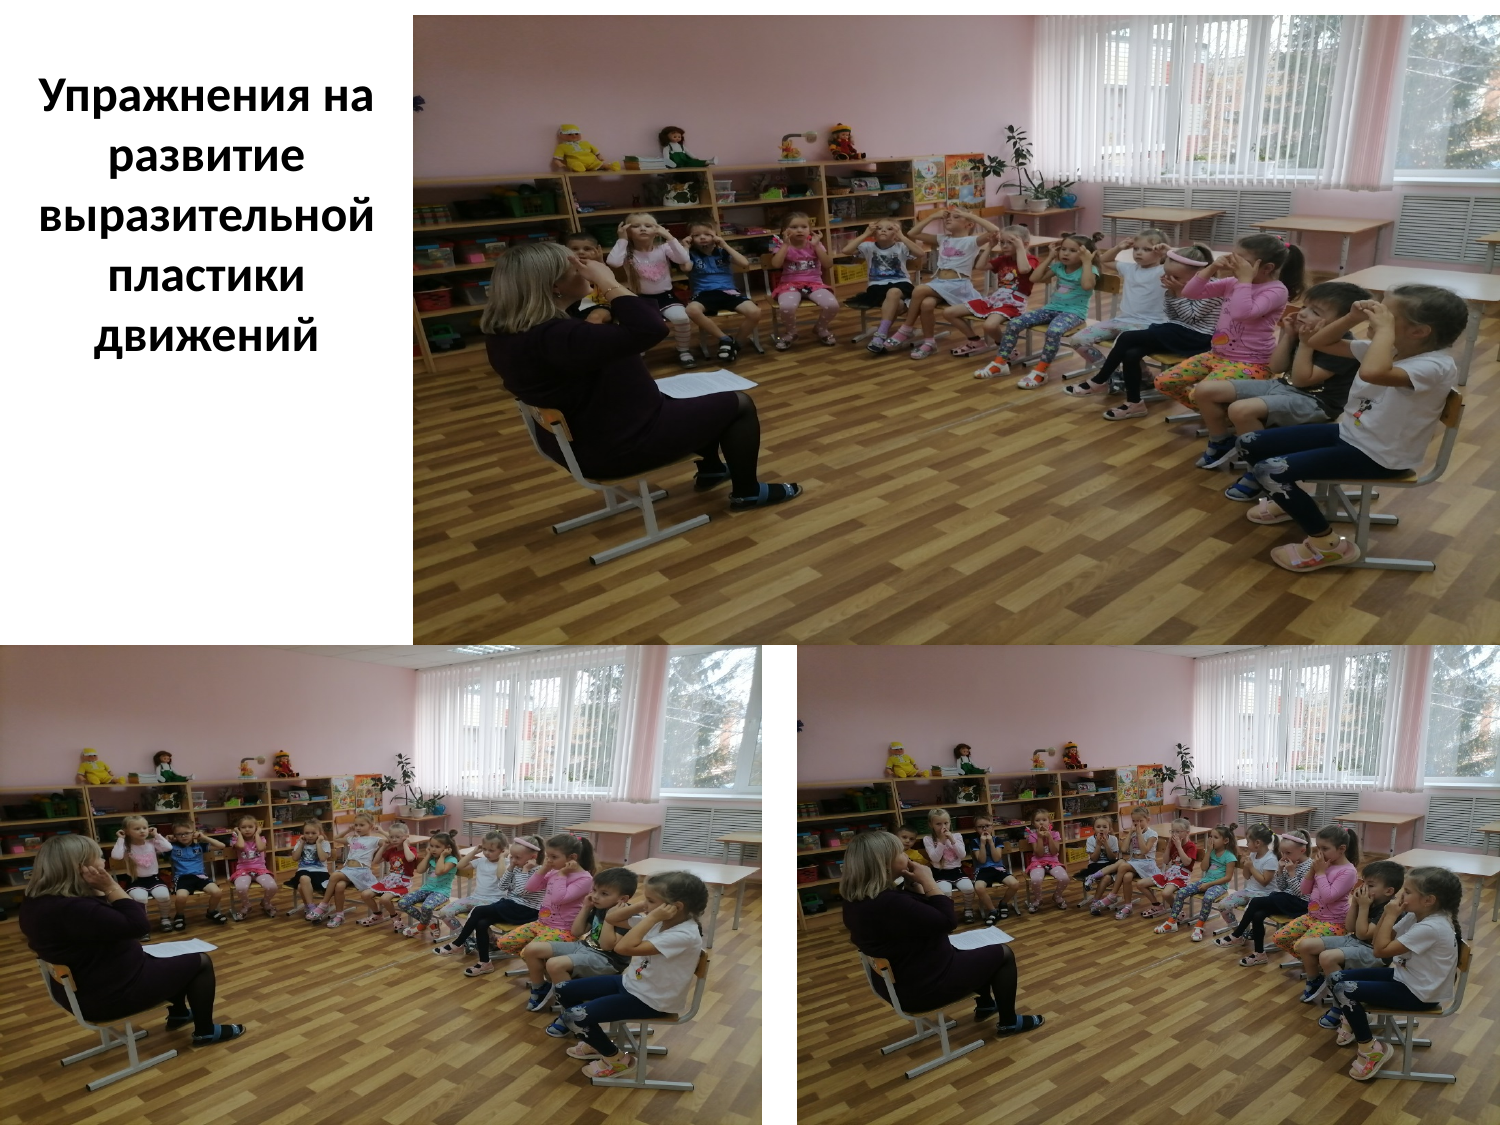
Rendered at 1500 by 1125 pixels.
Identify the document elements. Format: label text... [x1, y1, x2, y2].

text_box Упражнения на развитие выразительной пластики движений [0, 54, 407, 370]
picture [0, 15, 1500, 1125]
